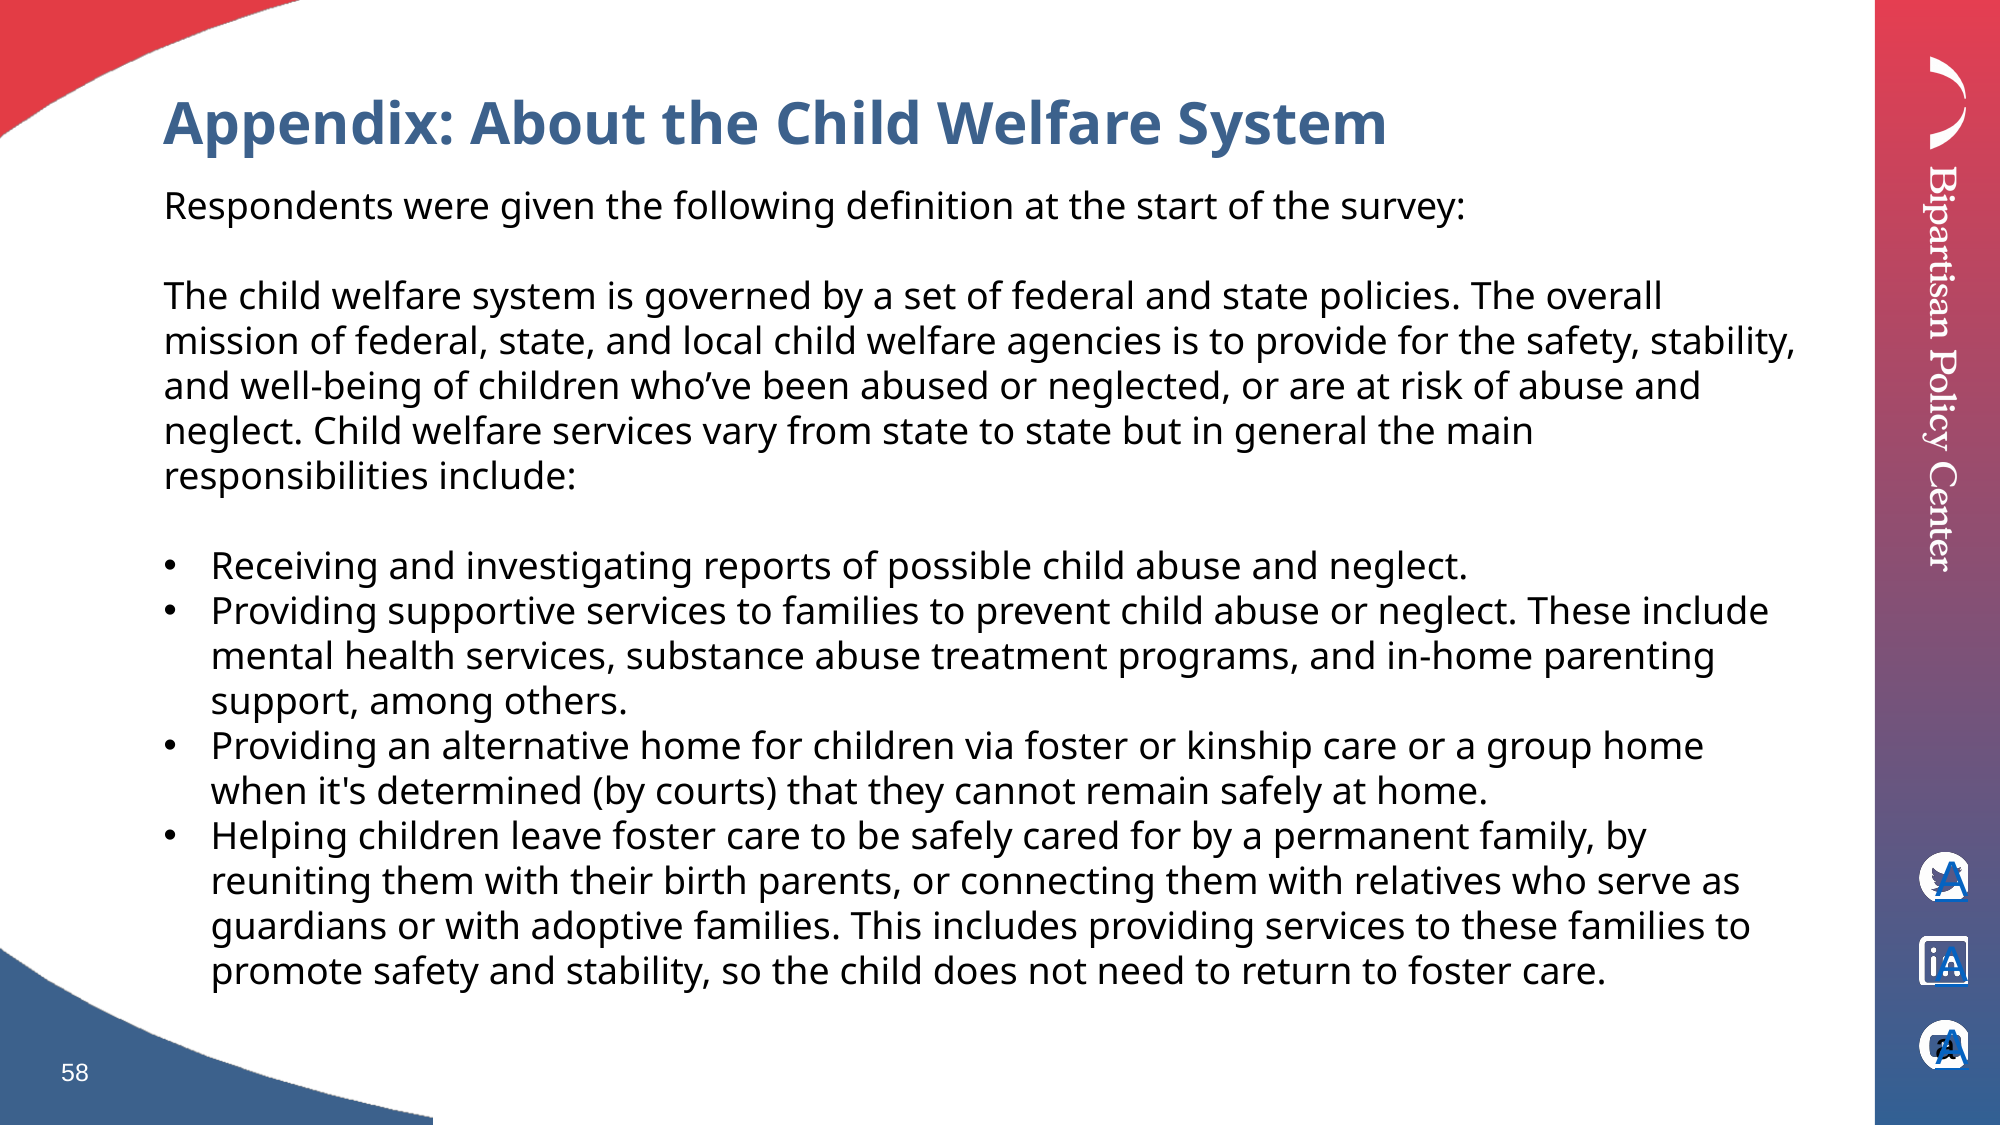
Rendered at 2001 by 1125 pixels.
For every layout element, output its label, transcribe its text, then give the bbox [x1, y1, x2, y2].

picture [1950, 1034, 1958, 1050]
picture [1919, 852, 1968, 901]
picture [1919, 1020, 1968, 1069]
picture [1923, 57, 1966, 571]
list Appendix: About the Child Welfare System [148, 86, 1852, 175]
text_box Respondents were given the following definition at the start of the survey: The child welfare system is governed by a set of federal and state policies. The overall mission of federal, state, and local child welfare agencies is to provide for the safety, stability, and well-being of children who’ve been abused or neglected, or are at risk of abuse and neglect. Child welfare services vary from state to state but in general the main responsibilities include: Receiving and investigating reports of possible child abuse and neglect. Providing supportive services to families to prevent child abuse or neglect. These include mental health services, substance abuse treatment programs, and in-home parenting support, among others. Providing an alternative home for children via foster or kinship care or a group home when it's determined (by courts) that they cannot remain safely at home. Helping children leave foster care to be safely cared for by a permanent family, by reuniting them with their birth parents, or connecting them with relatives who serve as guardians or with adoptive families. This includes providing services to these families to promote safety and stability, so the child does not need to return to foster care. [148, 174, 1819, 1000]
picture [1946, 866, 1958, 882]
picture [0, 0, 433, 1125]
picture [1919, 936, 1968, 985]
